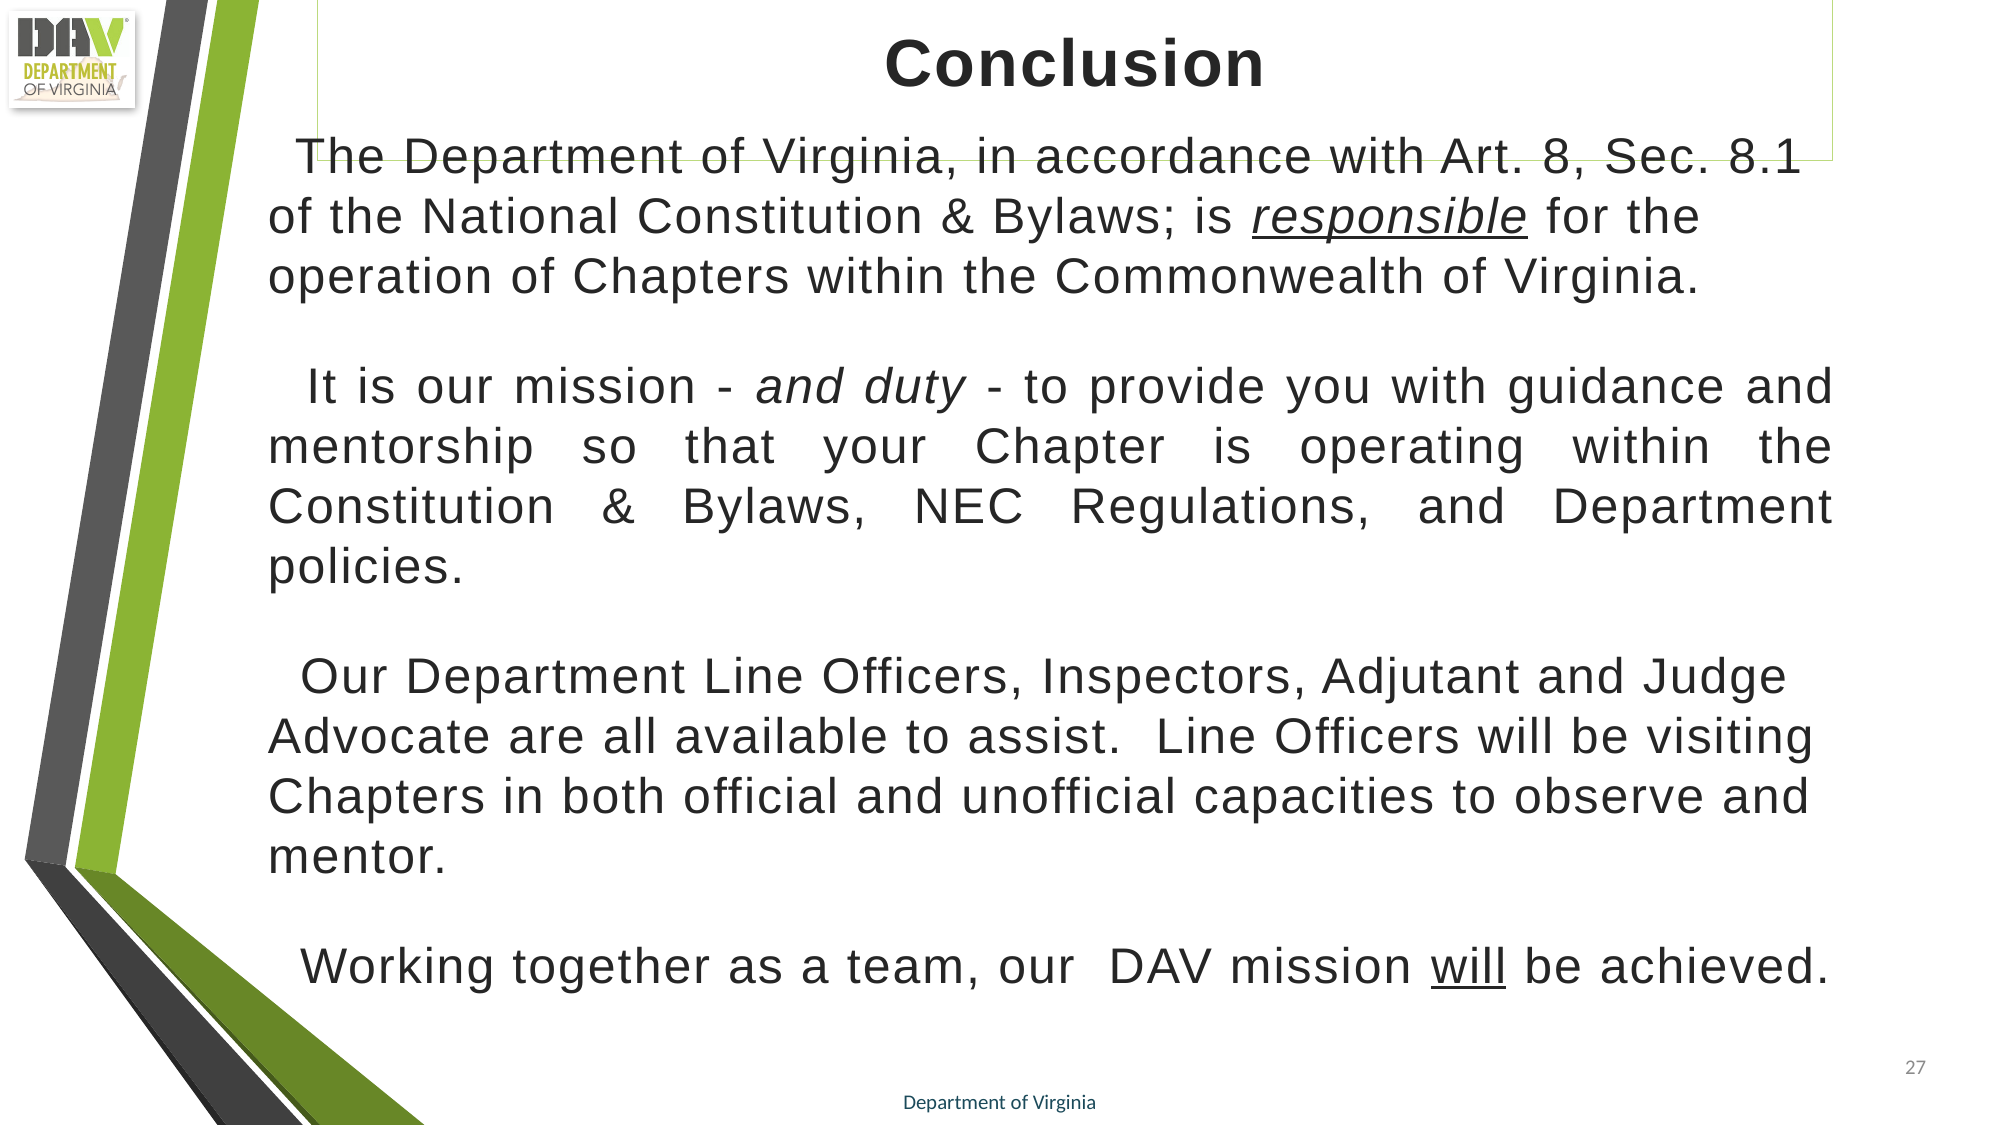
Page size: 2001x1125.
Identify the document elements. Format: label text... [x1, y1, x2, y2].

picture [9, 11, 135, 108]
title Conclusion [317, 0, 1833, 115]
slide_number 27 [1850, 1036, 1942, 1070]
footer Department of Virginia [0, 1070, 2000, 1125]
text_box The Department of Virginia, in accordance with Art. 8, Sec. 8.1 of the National Constitution & Bylaws; is responsible for the operation of Chapters within the Commonwealth of Virginia. It is our mission - and duty - to provide you with guidance and mentorship so that your Chapter is operating within the Constitution & Bylaws, NEC Regulations, and Department policies. Our Department Line Officers, Inspectors, Adjutant and Judge Advocate are all available to assist. Line Officers will be visiting Chapters in both official and unofficial capacities to observe and mentor. Working together as a team, our DAV mission will be achieved. [253, 115, 1851, 1001]
